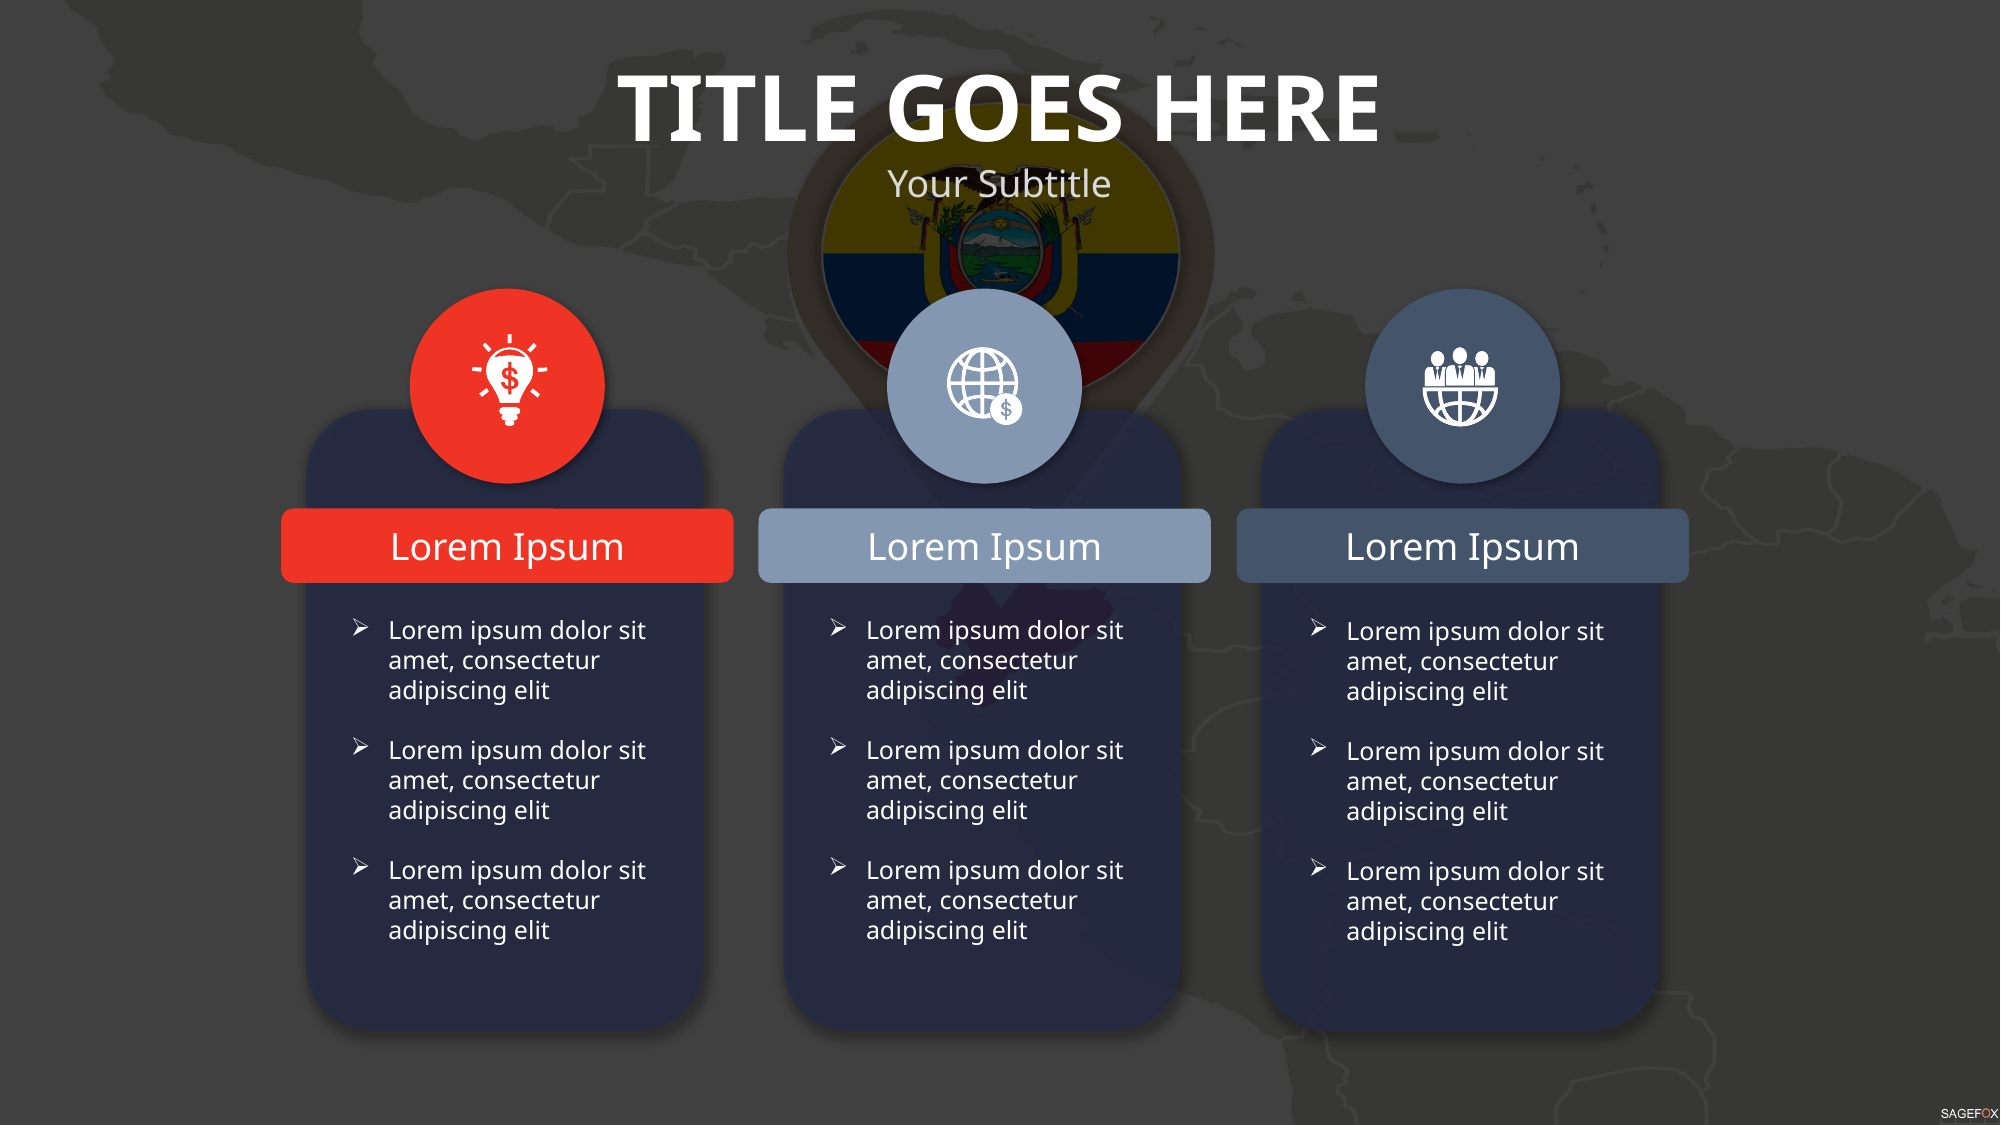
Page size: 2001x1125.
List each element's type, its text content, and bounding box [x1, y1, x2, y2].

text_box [758, 508, 1211, 583]
text_box Lorem ipsum dolor sit amet, consectetur adipiscing elit Lorem ipsum dolor sit amet, consectetur adipiscing elit Lorem ipsum dolor sit amet, consectetur adipiscing elit [813, 607, 1151, 952]
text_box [947, 347, 1023, 425]
text_box [1364, 287, 1562, 485]
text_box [1422, 347, 1498, 427]
text_box Lorem ipsum dolor sit amet, consectetur adipiscing elit Lorem ipsum dolor sit amet, consectetur adipiscing elit Lorem ipsum dolor sit amet, consectetur adipiscing elit [336, 607, 673, 952]
text_box [305, 583, 705, 1032]
text_box TITLE GOES HERE Your Subtitle [548, 42, 1452, 212]
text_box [281, 508, 734, 583]
text_box [782, 408, 1182, 508]
text_box [886, 287, 1084, 485]
text_box [1260, 583, 1661, 1032]
text_box [782, 583, 1182, 1032]
text_box [1260, 408, 1661, 508]
text_box [305, 408, 705, 508]
text_box Lorem ipsum dolor sit amet, consectetur adipiscing elit Lorem ipsum dolor sit amet, consectetur adipiscing elit Lorem ipsum dolor sit amet, consectetur adipiscing elit [1294, 608, 1632, 953]
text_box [1236, 508, 1689, 583]
text_box [408, 287, 606, 485]
picture [0, 0, 2001, 1125]
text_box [471, 334, 548, 426]
